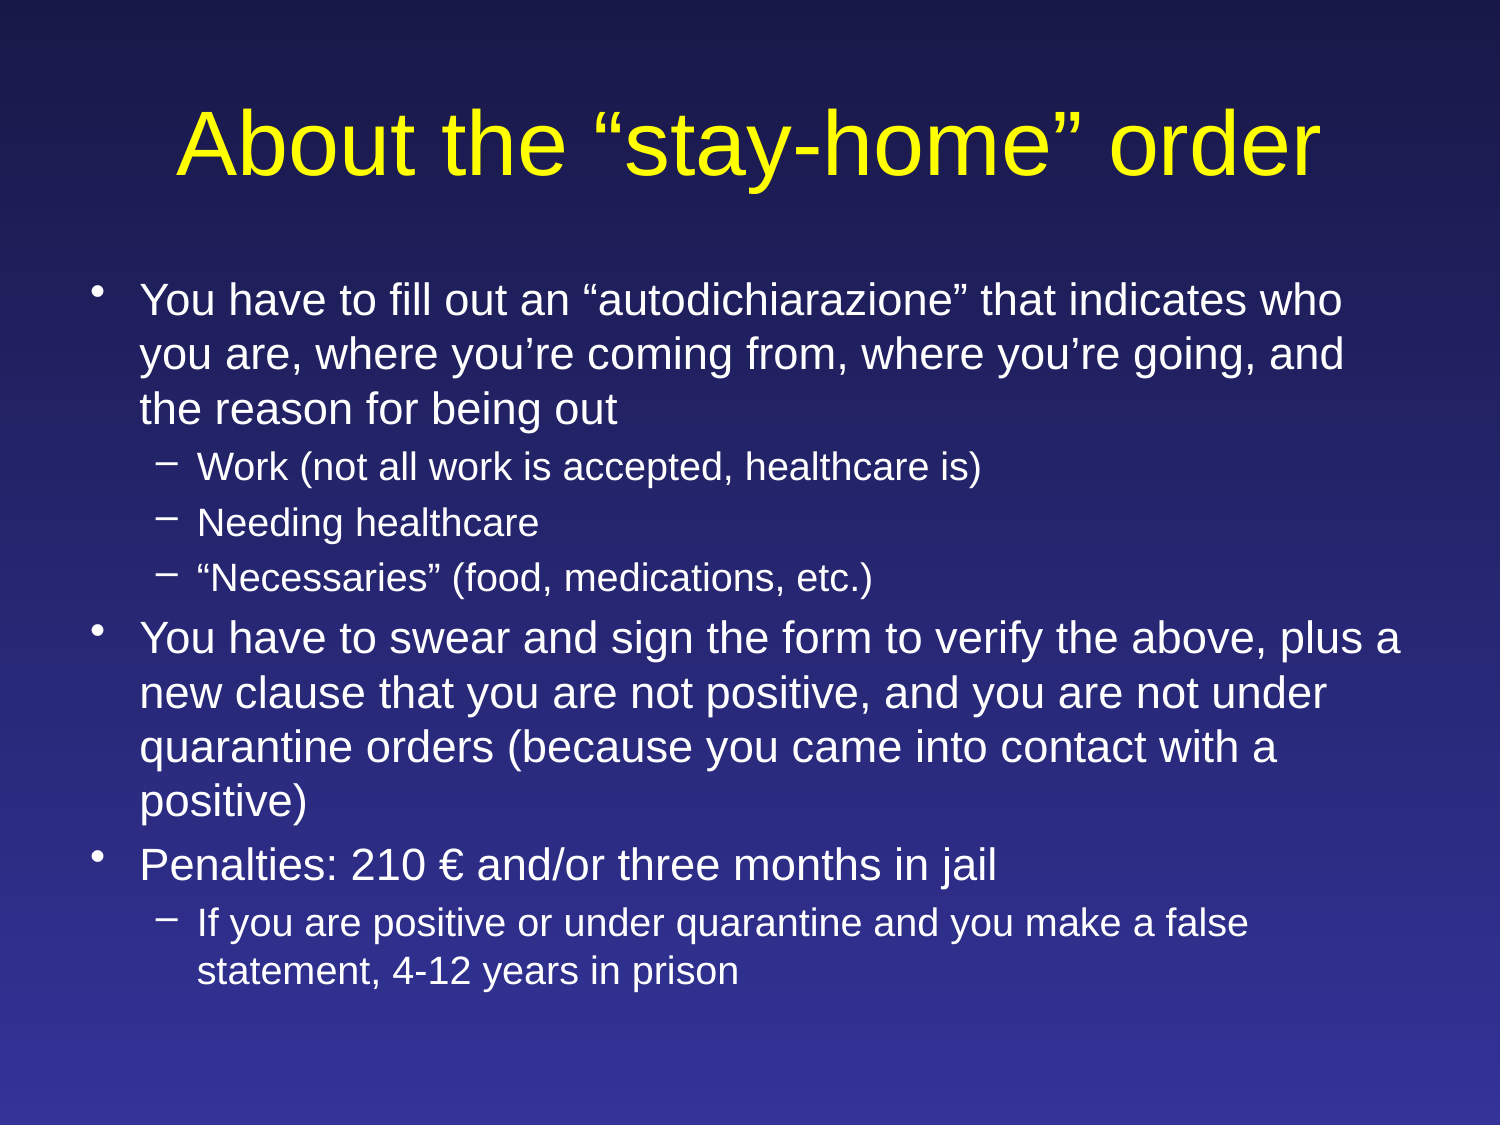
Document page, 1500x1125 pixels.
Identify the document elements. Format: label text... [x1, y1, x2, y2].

title About the “stay-home” order [75, 45, 1425, 233]
list You have to fill out an “autodichiarazione” that indicates who you are, where you’re coming from, where you’re going, and the reason for being out Work (not all work is accepted, healthcare is) Needing healthcare “Necessaries” (food, medications, etc.) You have to swear and sign the form to verify the above, plus a new clause that you are not positive, and you are not under quarantine orders (because you came into contact with a positive) Penalties: 210 € and/or three months in jail If you are positive or under quarantine and you make a false statement, 4-12 years in prison [75, 262, 1425, 1005]
